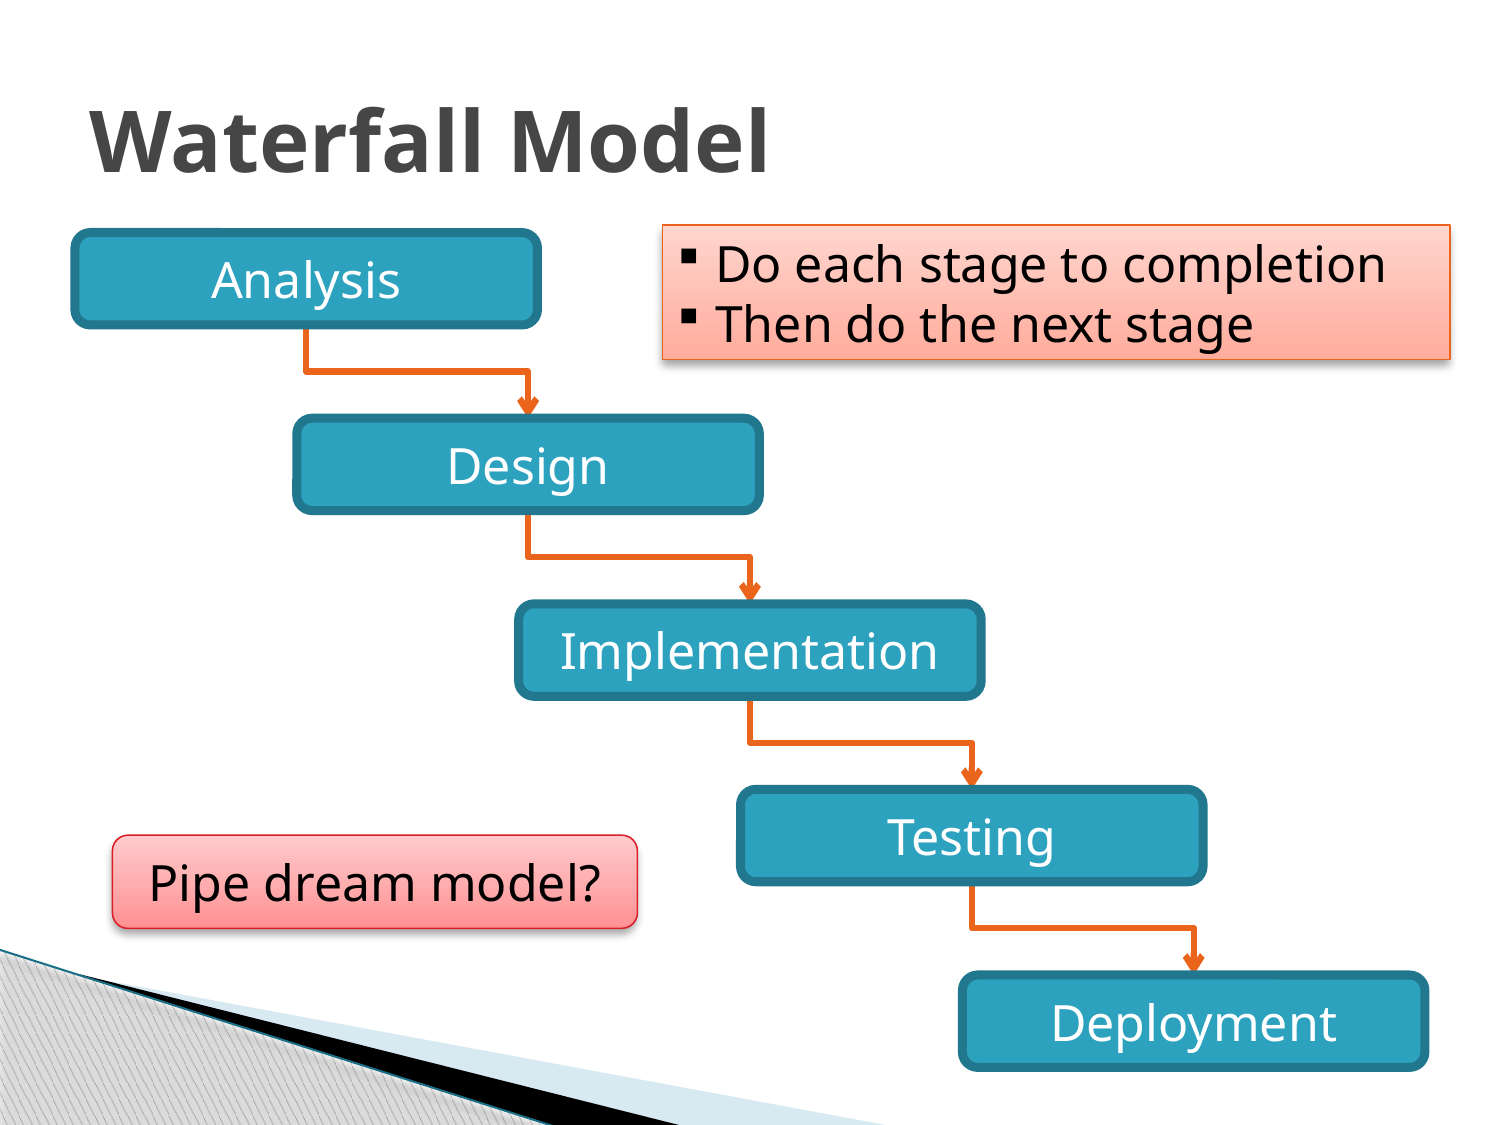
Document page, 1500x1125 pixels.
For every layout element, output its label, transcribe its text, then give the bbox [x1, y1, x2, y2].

text_box Implementation [514, 599, 986, 701]
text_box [814, 631, 908, 854]
text_box Design [292, 413, 764, 516]
text_box Pipe dream model? [111, 834, 639, 930]
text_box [1035, 817, 1130, 1040]
text_box Analysis [70, 227, 542, 330]
text_box Deployment [957, 970, 1430, 1072]
text_box Do each stage to completion Then do the next stage [662, 224, 1451, 360]
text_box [592, 446, 686, 669]
text_box Testing [735, 784, 1208, 887]
title Waterfall Model [75, 45, 1425, 233]
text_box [370, 260, 465, 483]
